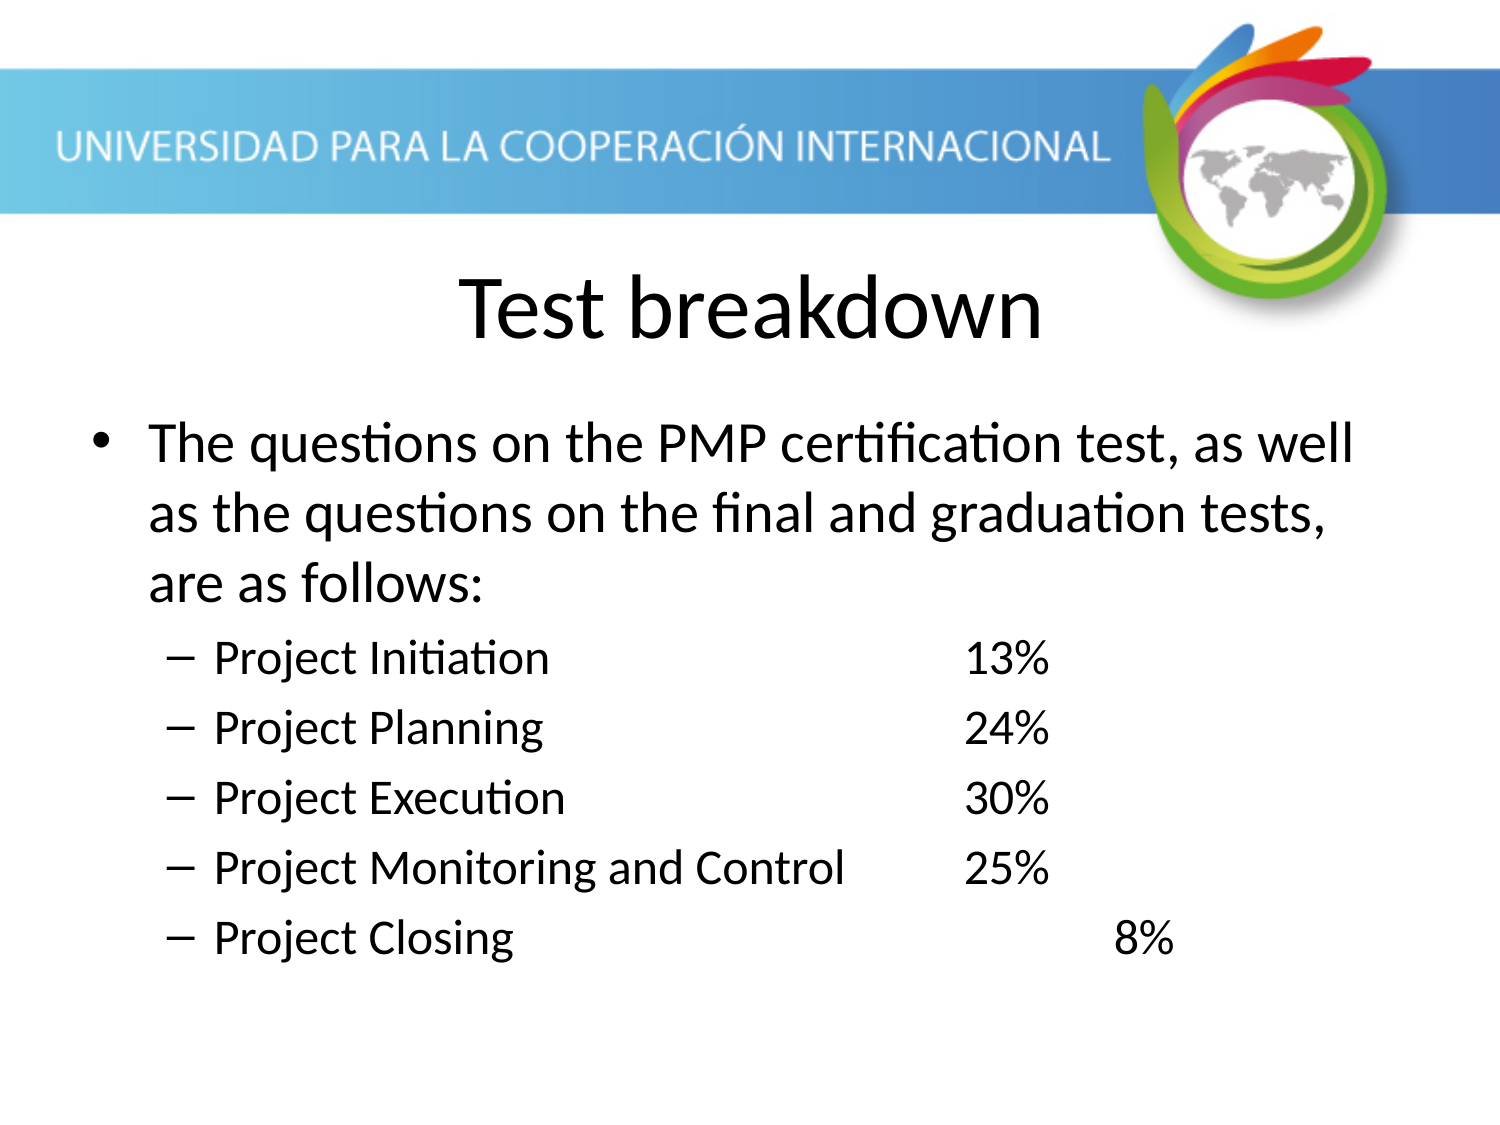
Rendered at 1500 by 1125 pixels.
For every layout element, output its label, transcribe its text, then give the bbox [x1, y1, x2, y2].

title Test breakdown [76, 208, 1427, 396]
picture [0, 0, 1500, 1125]
list The questions on the PMP certification test, as well as the questions on the final and graduation tests, are as follows: Project Initiation 13% Project Planning 24% Project Execution 30% Project Monitoring and Control 25% Project Closing 8% [76, 397, 1427, 1052]
